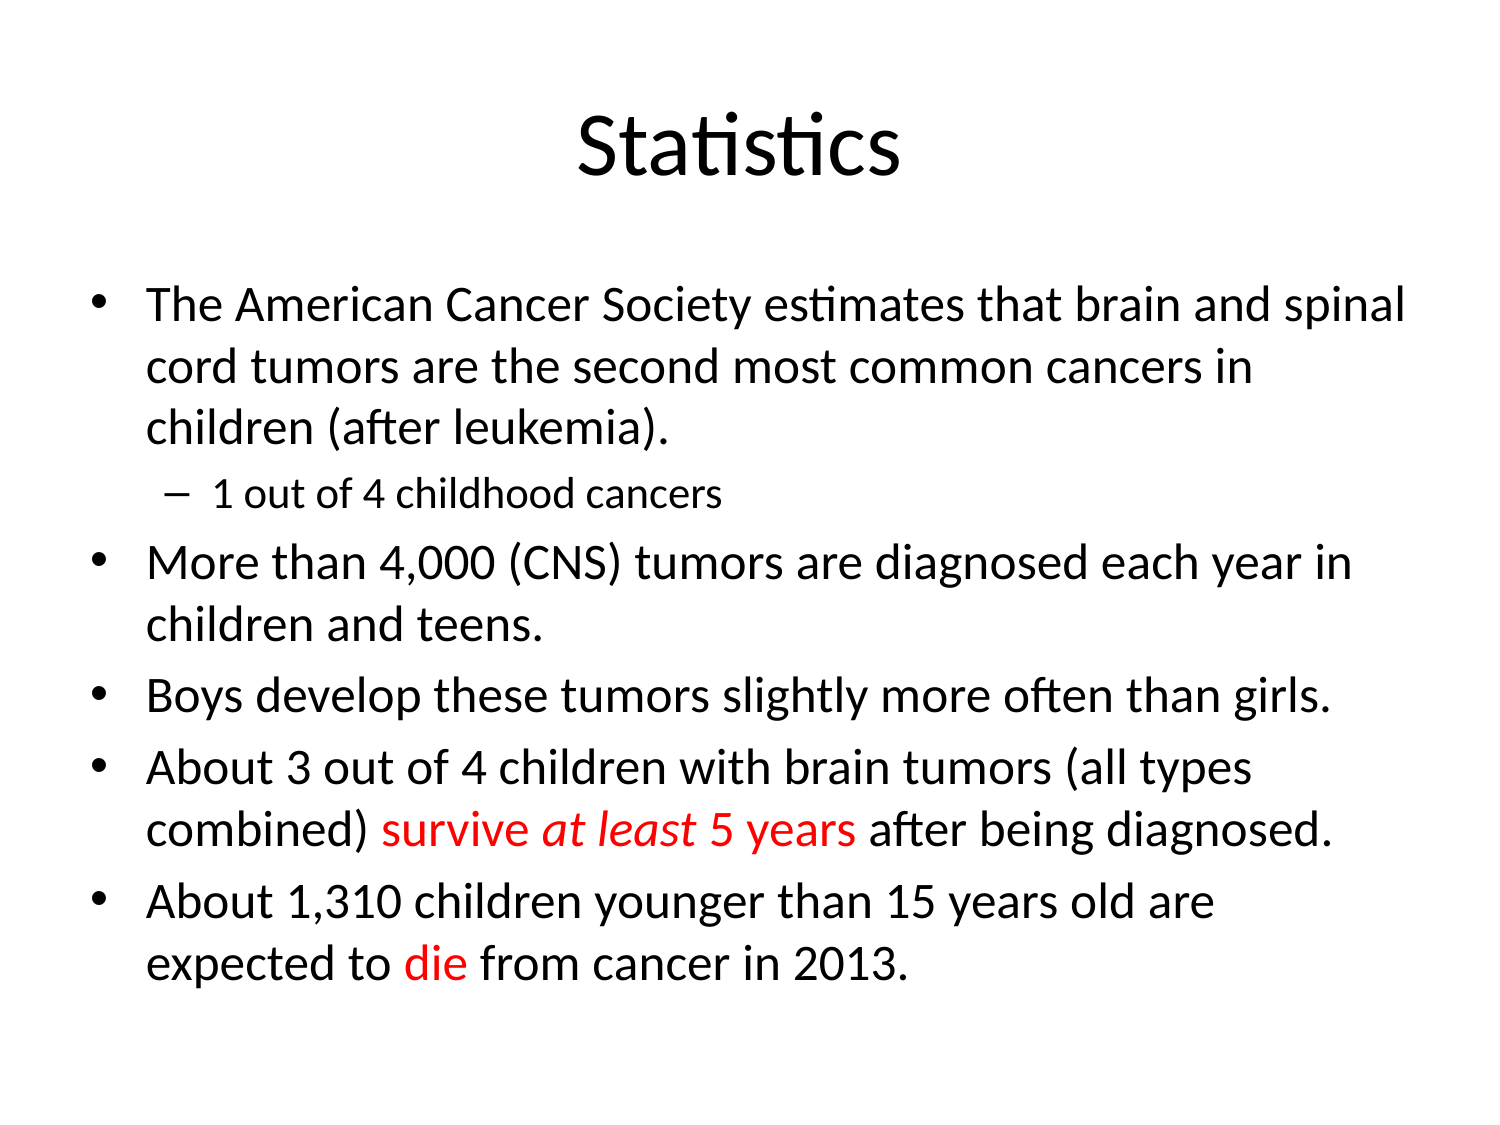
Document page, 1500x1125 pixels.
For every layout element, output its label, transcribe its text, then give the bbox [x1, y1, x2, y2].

title Statistics [75, 45, 1425, 233]
list The American Cancer Society estimates that brain and spinal cord tumors are the second most common cancers in children (after leukemia). 1 out of 4 childhood cancers More than 4,000 (CNS) tumors are diagnosed each year in children and teens. Boys develop these tumors slightly more often than girls. About 3 out of 4 children with brain tumors (all types combined) survive at least 5 years after being diagnosed. About 1,310 children younger than 15 years old are expected to die from cancer in 2013. [75, 262, 1425, 1005]
